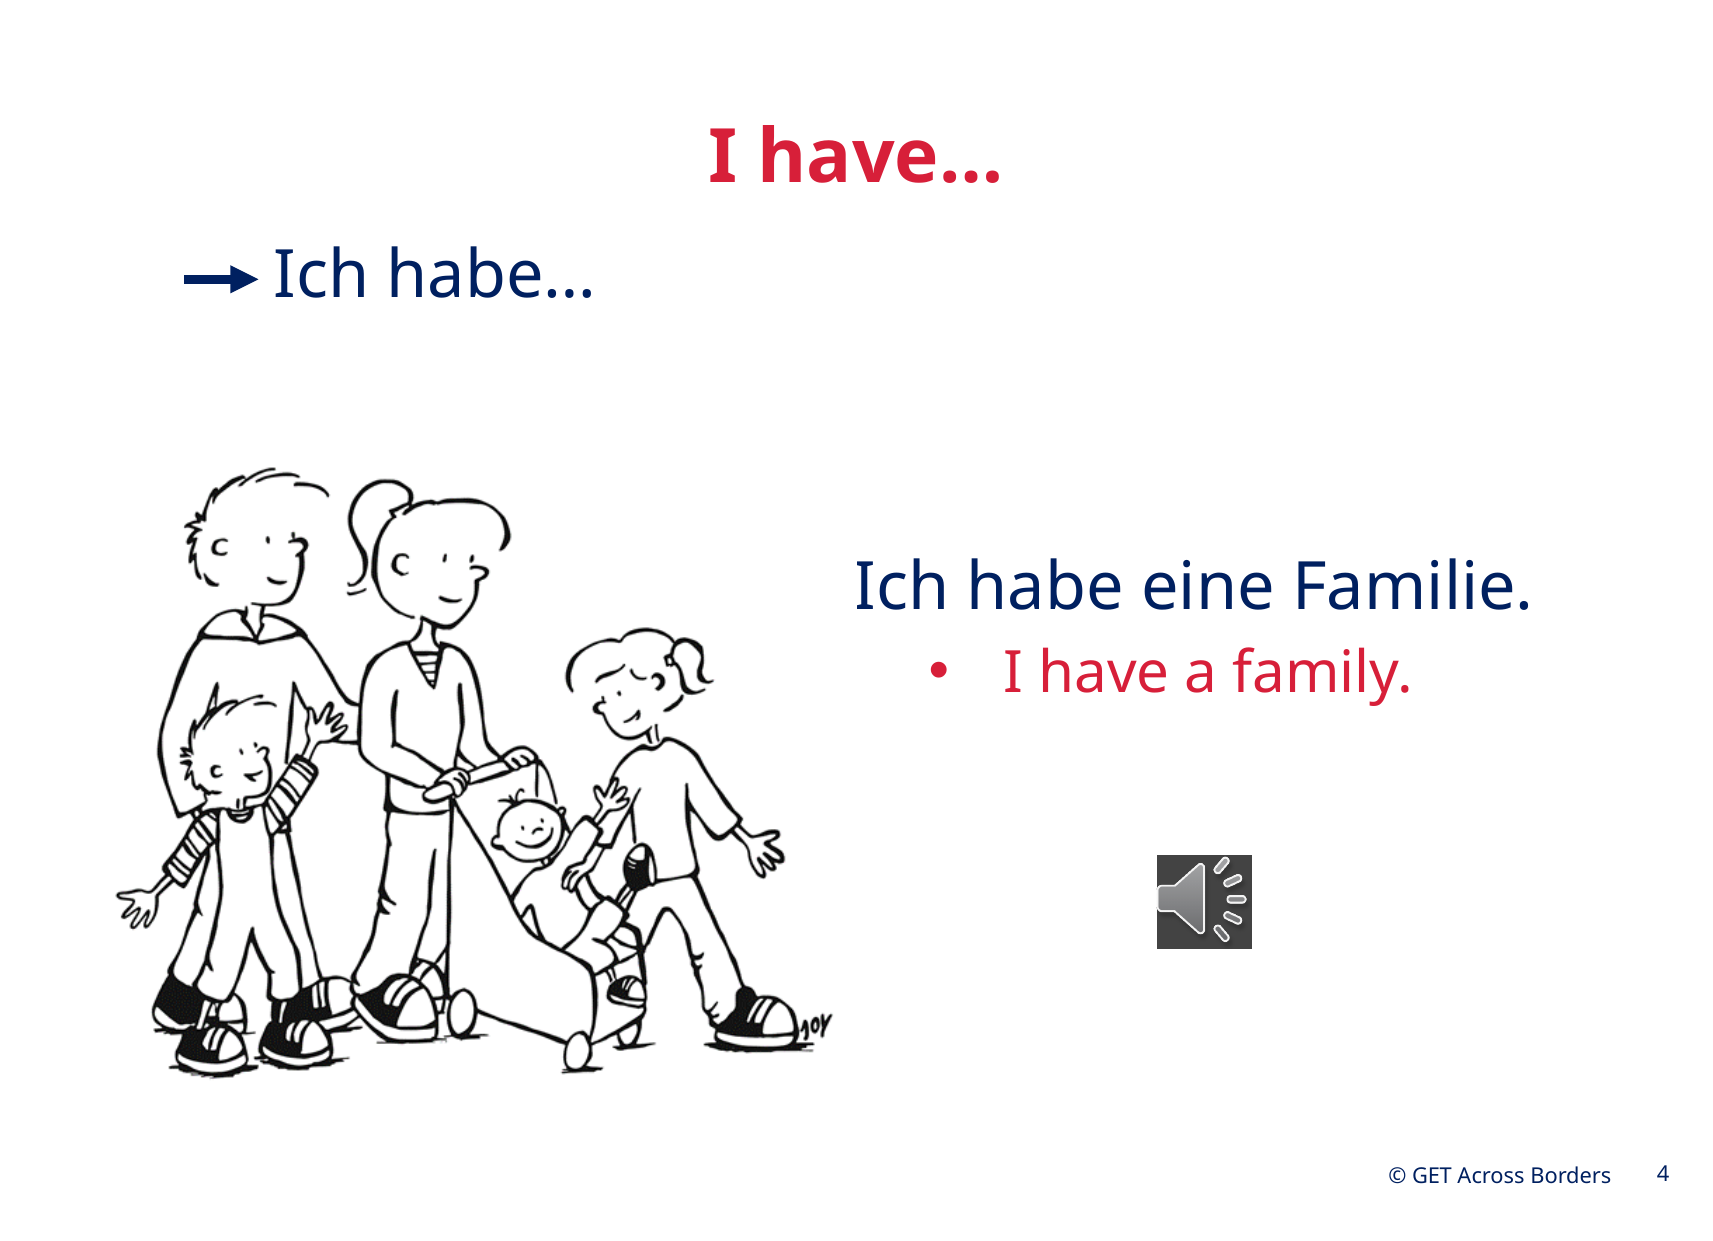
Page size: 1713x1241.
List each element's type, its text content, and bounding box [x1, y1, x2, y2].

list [103, 430, 857, 1094]
picture [1155, 853, 1253, 951]
title I have… [85, 49, 1627, 257]
list Ich habe… [258, 223, 902, 385]
text_box © GET Across Borders [1048, 1141, 1613, 1208]
slide_number 4 [1613, 1141, 1713, 1208]
list Ich habe eine Familie. I have a family. [861, 535, 1664, 790]
